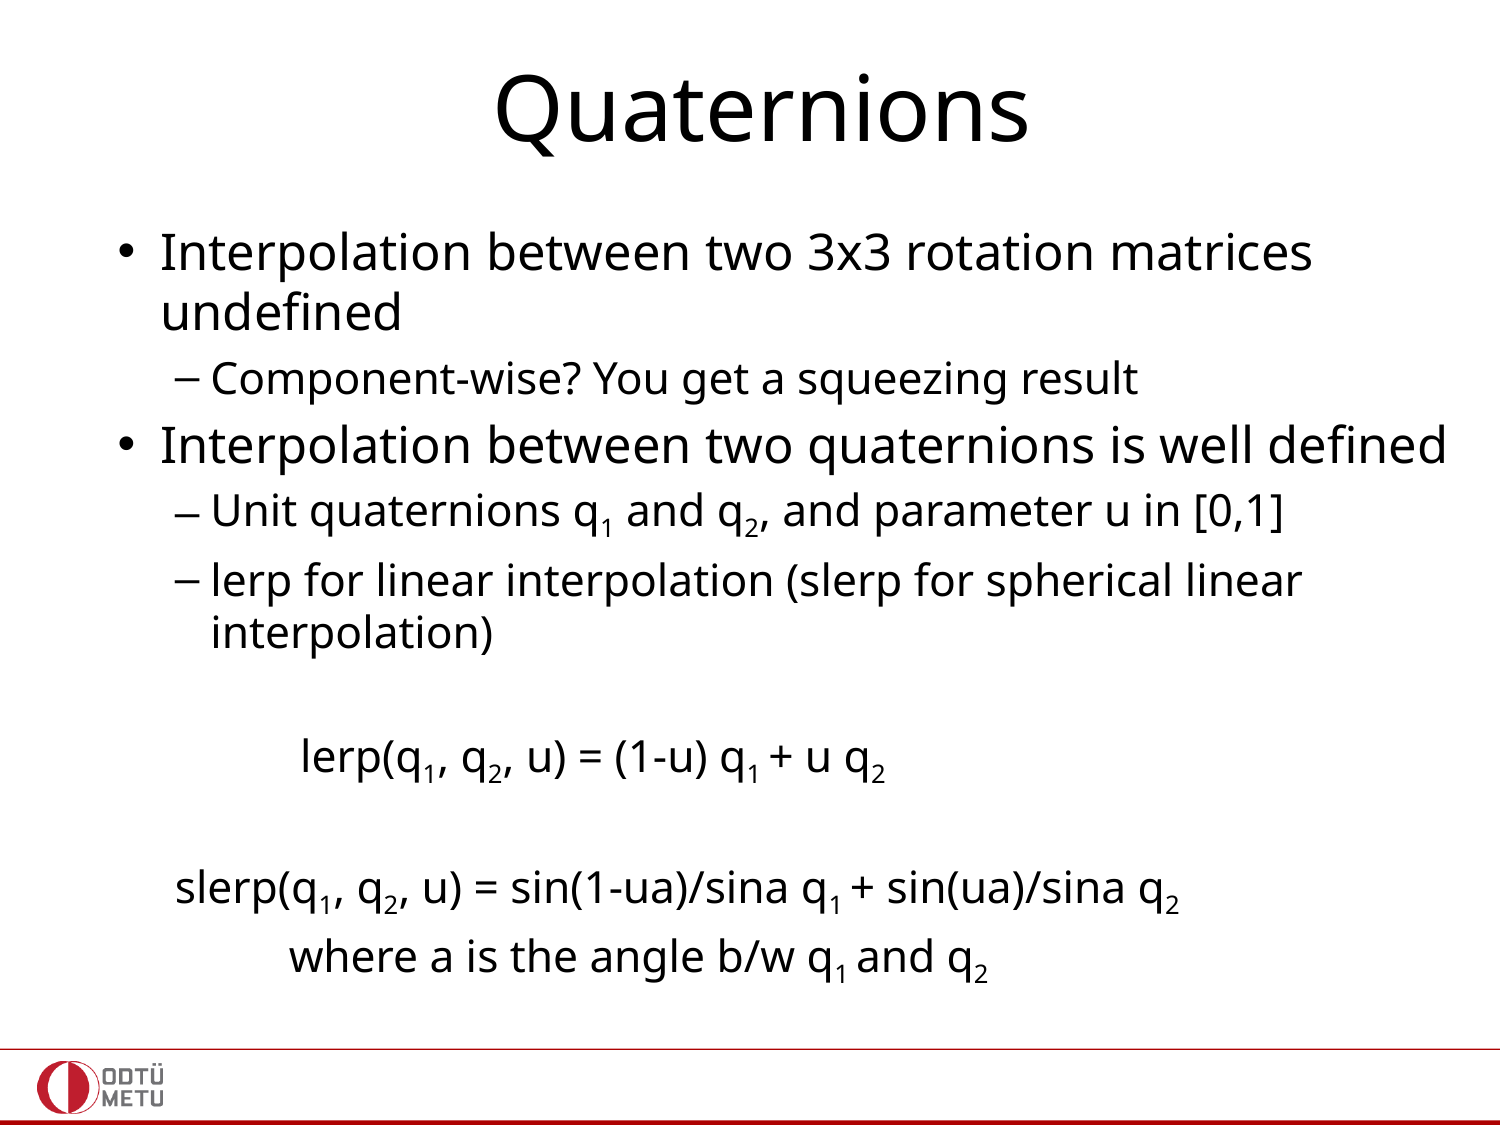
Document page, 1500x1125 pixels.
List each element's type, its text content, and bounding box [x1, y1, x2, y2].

picture [37, 1061, 163, 1114]
title Quaternions [122, 10, 1404, 199]
list Interpolation between two 3x3 rotation matrices undefined Component-wise? You get a squeezing result Interpolation between two quaternions is well defined Unit quaternions q1 and q2, and parameter u in [0,1] lerp for linear interpolation (slerp for spherical linear interpolation) lerp(q1, q2, u) = (1-u) q1 + u q2 slerp(q1, q2, u) = sin(1-ua)/sina q1 + sin(ua)/sina q2 where a is the angle b/w q1 and q2 [102, 211, 1488, 1050]
